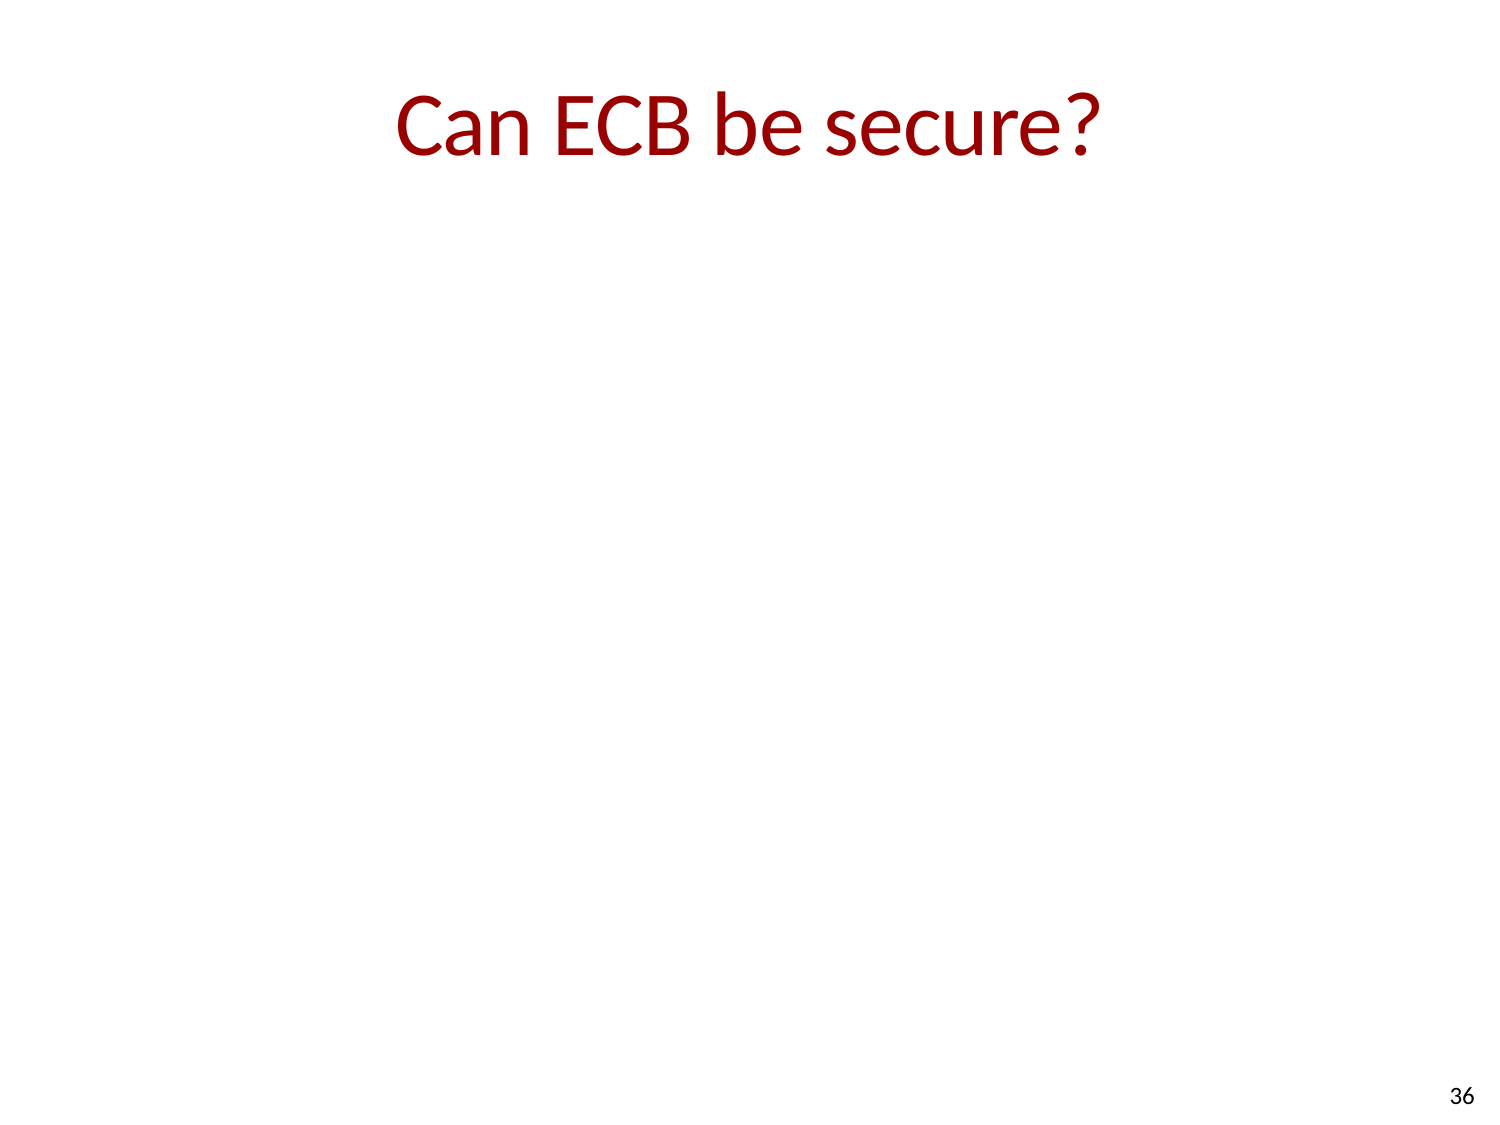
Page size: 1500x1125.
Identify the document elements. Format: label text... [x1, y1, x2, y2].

title Can ECB be secure? [75, 24, 1425, 213]
slide_number 36 [1125, 1065, 1475, 1125]
